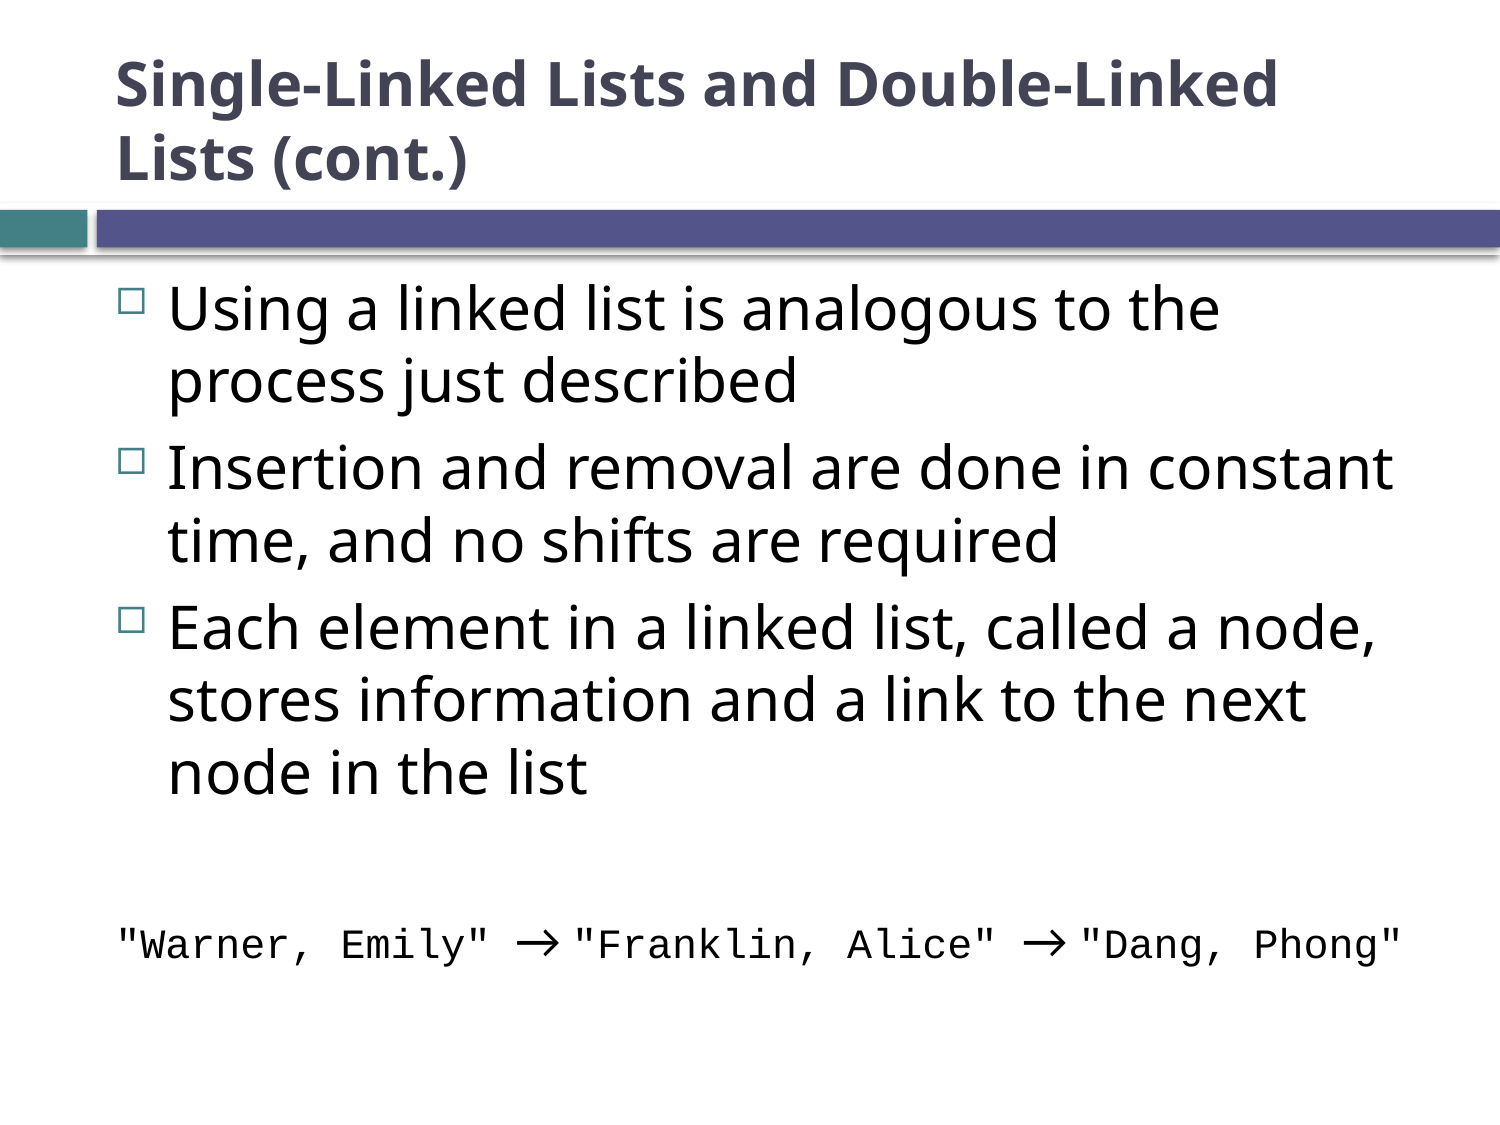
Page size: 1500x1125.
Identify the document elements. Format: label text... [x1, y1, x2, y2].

list Using a linked list is analogous to the process just described Insertion and removal are done in constant time, and no shifts are required Each element in a linked list, called a node, stores information and a link to the next node in the list "Warner, Emily" → "Franklin, Alice" → "Dang, Phong" [100, 262, 1439, 1001]
title Single-Linked Lists and Double-Linked Lists (cont.) [100, 37, 1439, 201]
